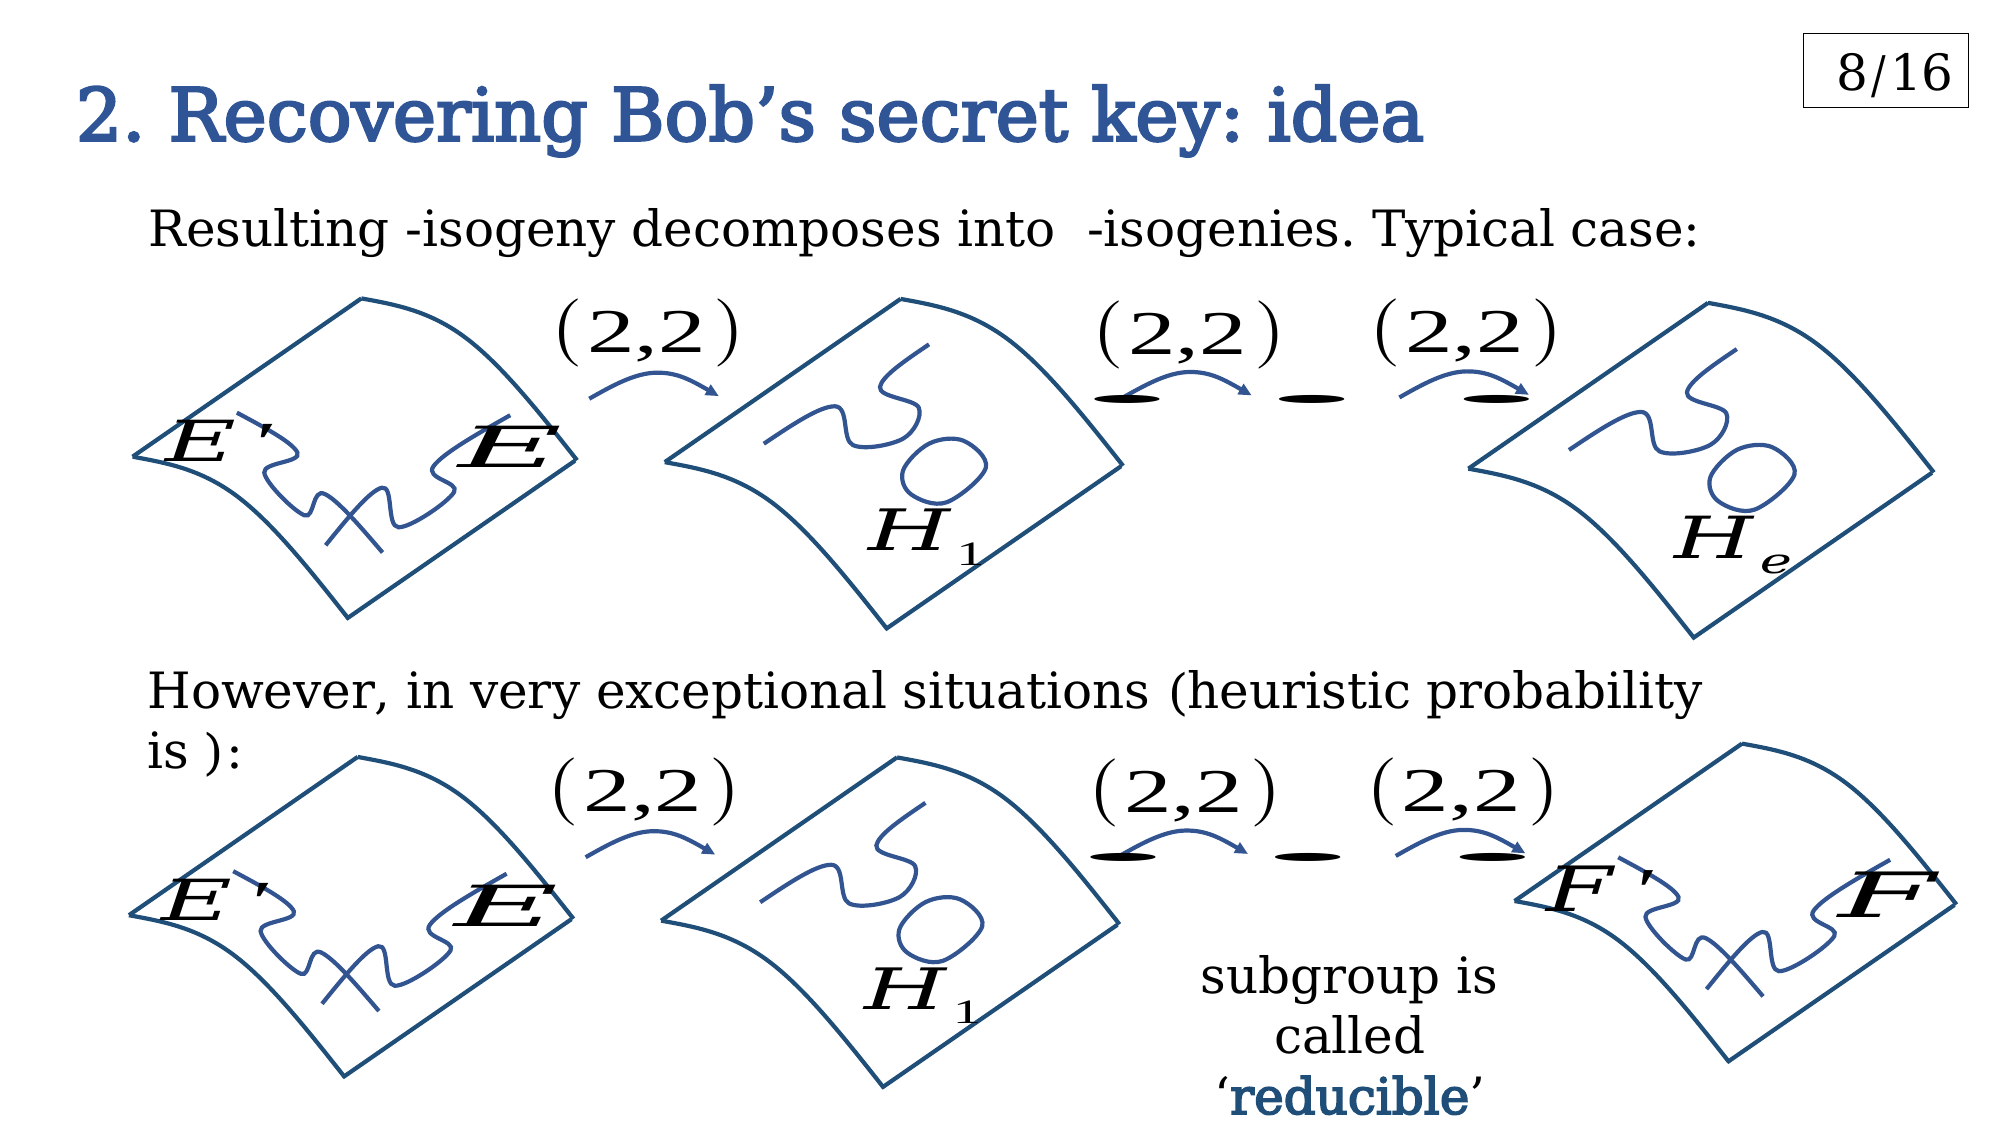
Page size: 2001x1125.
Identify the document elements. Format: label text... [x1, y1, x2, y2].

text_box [648, 757, 1133, 1088]
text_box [116, 756, 586, 1078]
text_box [1395, 828, 1502, 857]
text_box [586, 830, 648, 859]
text_box subgroup is called ‘reducible’ [1111, 936, 1588, 1125]
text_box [1502, 743, 1969, 1063]
text_box [1133, 829, 1248, 856]
text_box [590, 371, 652, 400]
text_box [1136, 370, 1252, 398]
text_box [120, 298, 590, 619]
text_box [132, 195, 1955, 271]
text_box 2. Recovering Bob’s secret key: idea [61, 60, 1694, 163]
text_box 8/16 [1803, 33, 1969, 108]
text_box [652, 298, 1136, 630]
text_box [1455, 302, 1947, 639]
text_box [1398, 371, 1455, 399]
